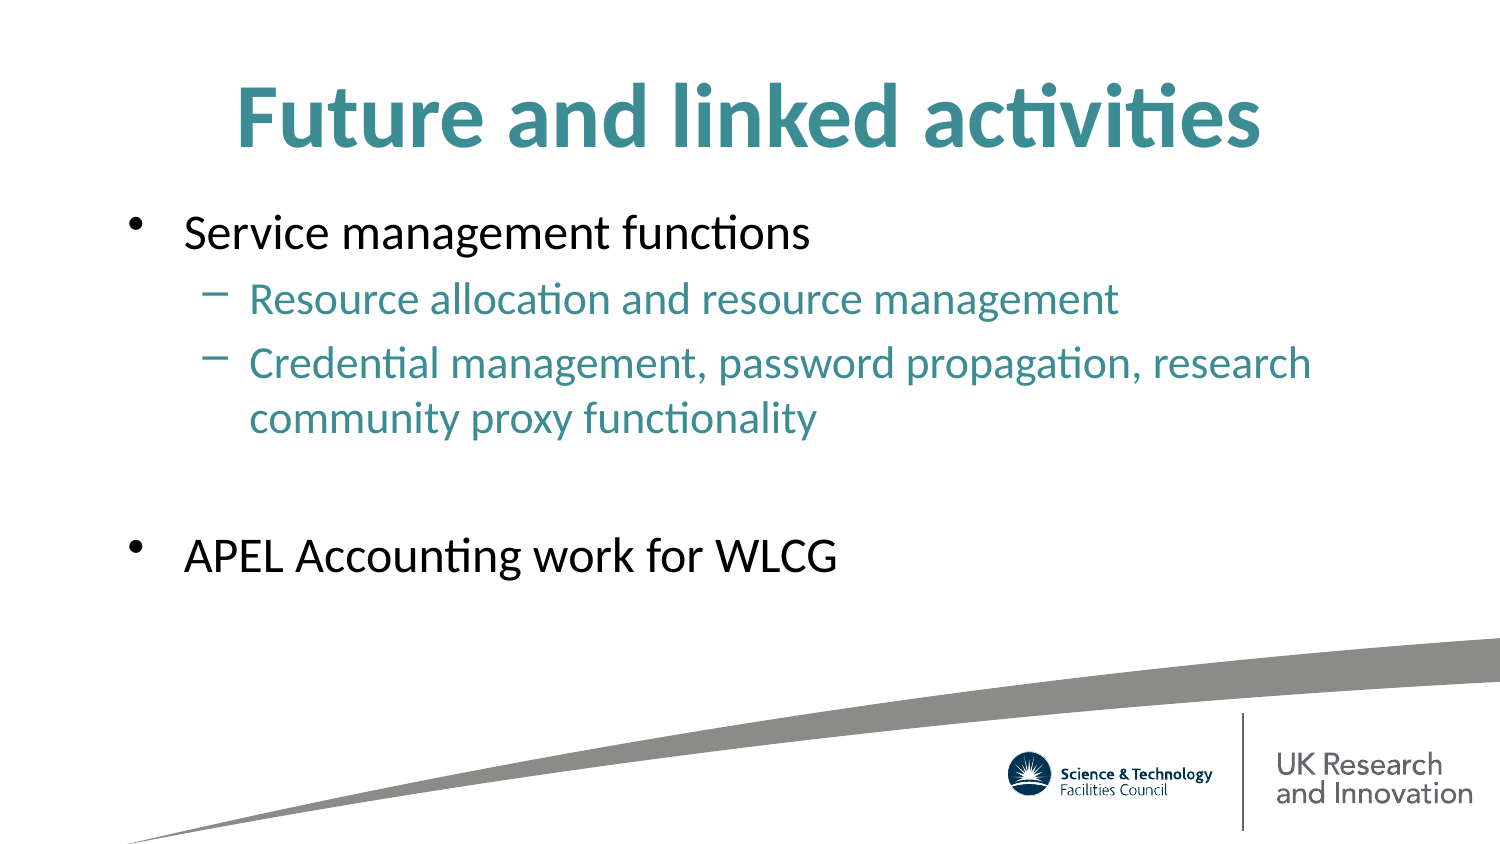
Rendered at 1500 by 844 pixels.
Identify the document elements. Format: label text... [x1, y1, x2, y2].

list Service management functions Resource allocation and resource management Credential management, password propagation, research community proxy functionality APEL Accounting work for WLCG [112, 191, 1388, 660]
title Future and linked activities [0, 40, 1500, 182]
